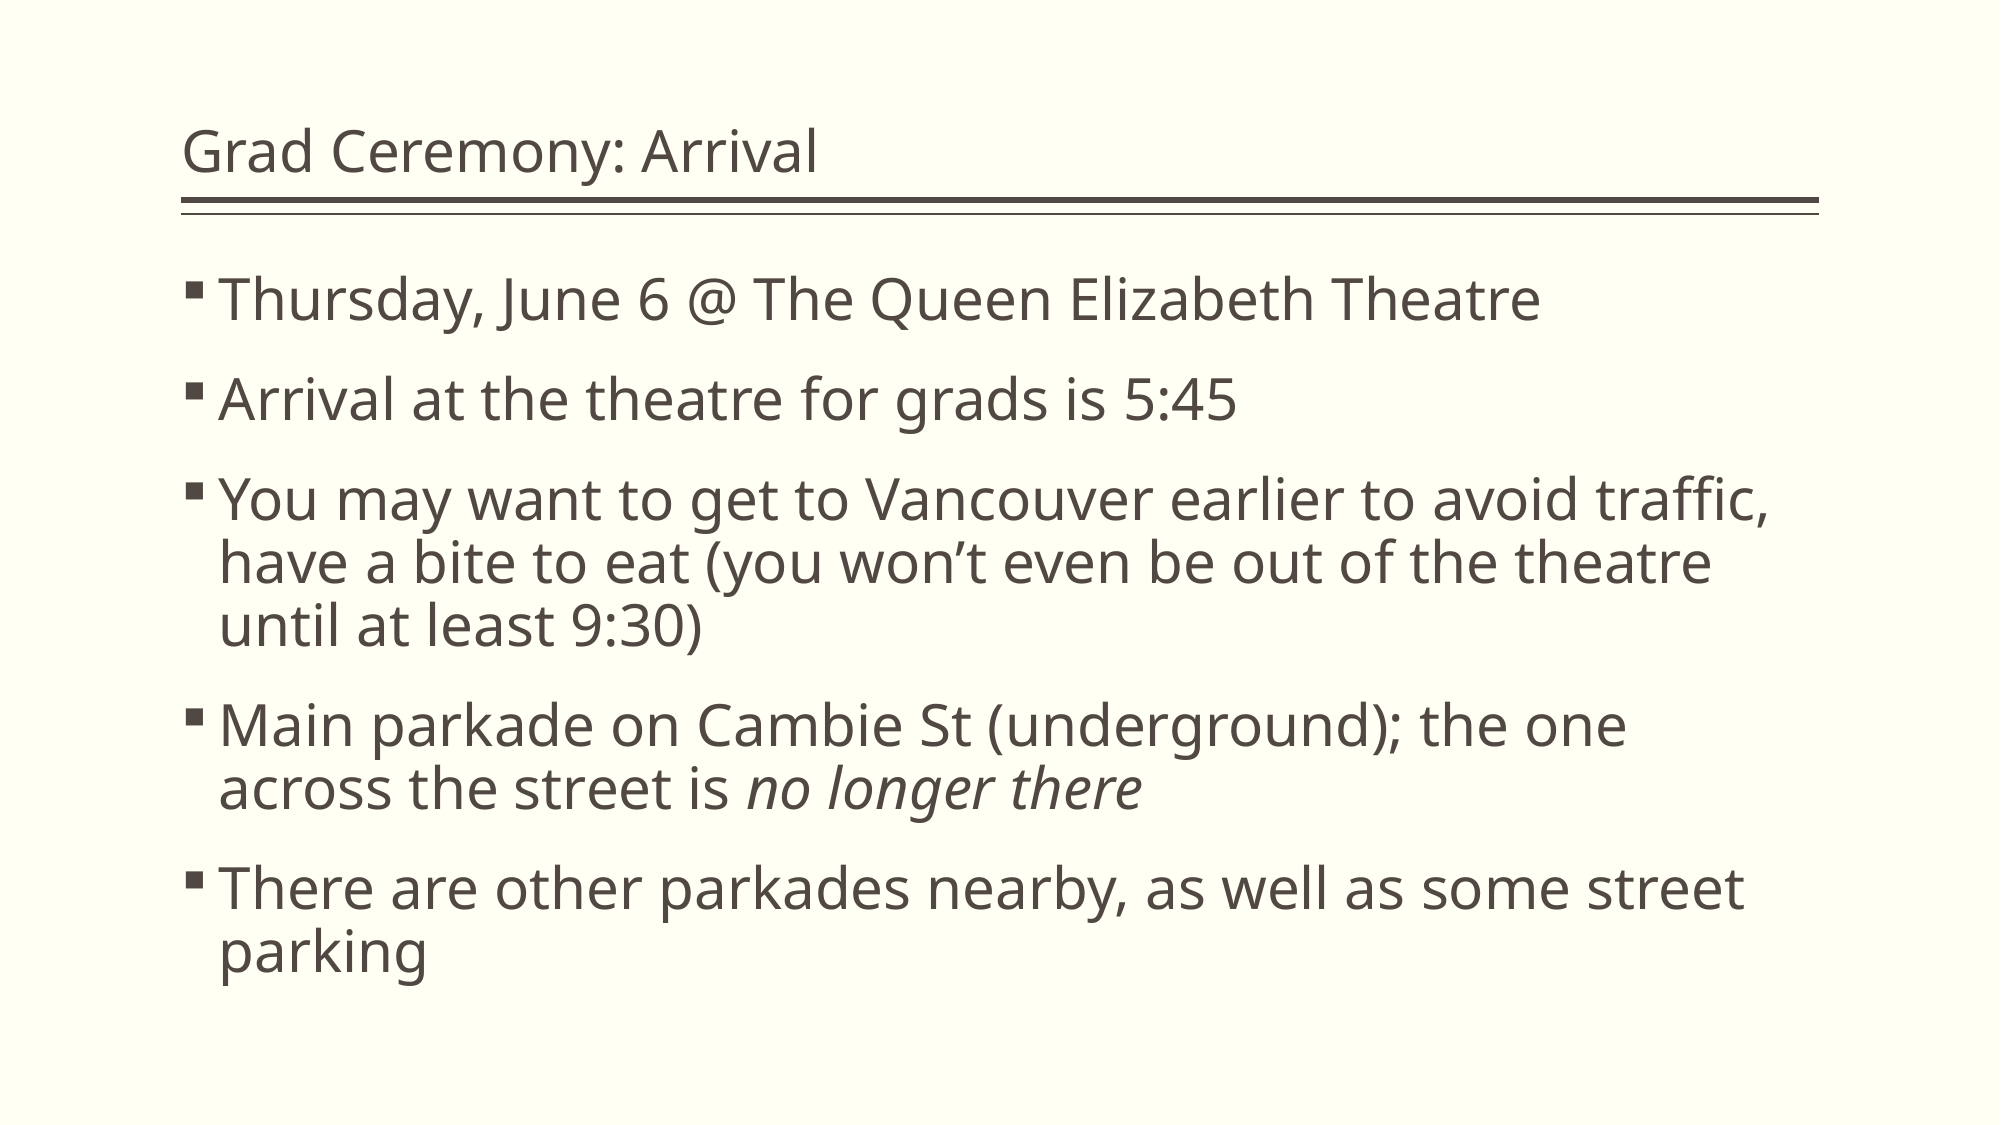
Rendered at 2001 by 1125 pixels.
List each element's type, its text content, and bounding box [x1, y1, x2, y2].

title Grad Ceremony: Arrival [181, 12, 1819, 193]
list Thursday, June 6 @ The Queen Elizabeth Theatre Arrival at the theatre for grads is 5:45 You may want to get to Vancouver earlier to avoid traffic, have a bite to eat (you won’t even be out of the theatre until at least 9:30) Main parkade on Cambie St (underground); the one across the street is no longer there There are other parkades nearby, as well as some street parking [181, 262, 1819, 1013]
